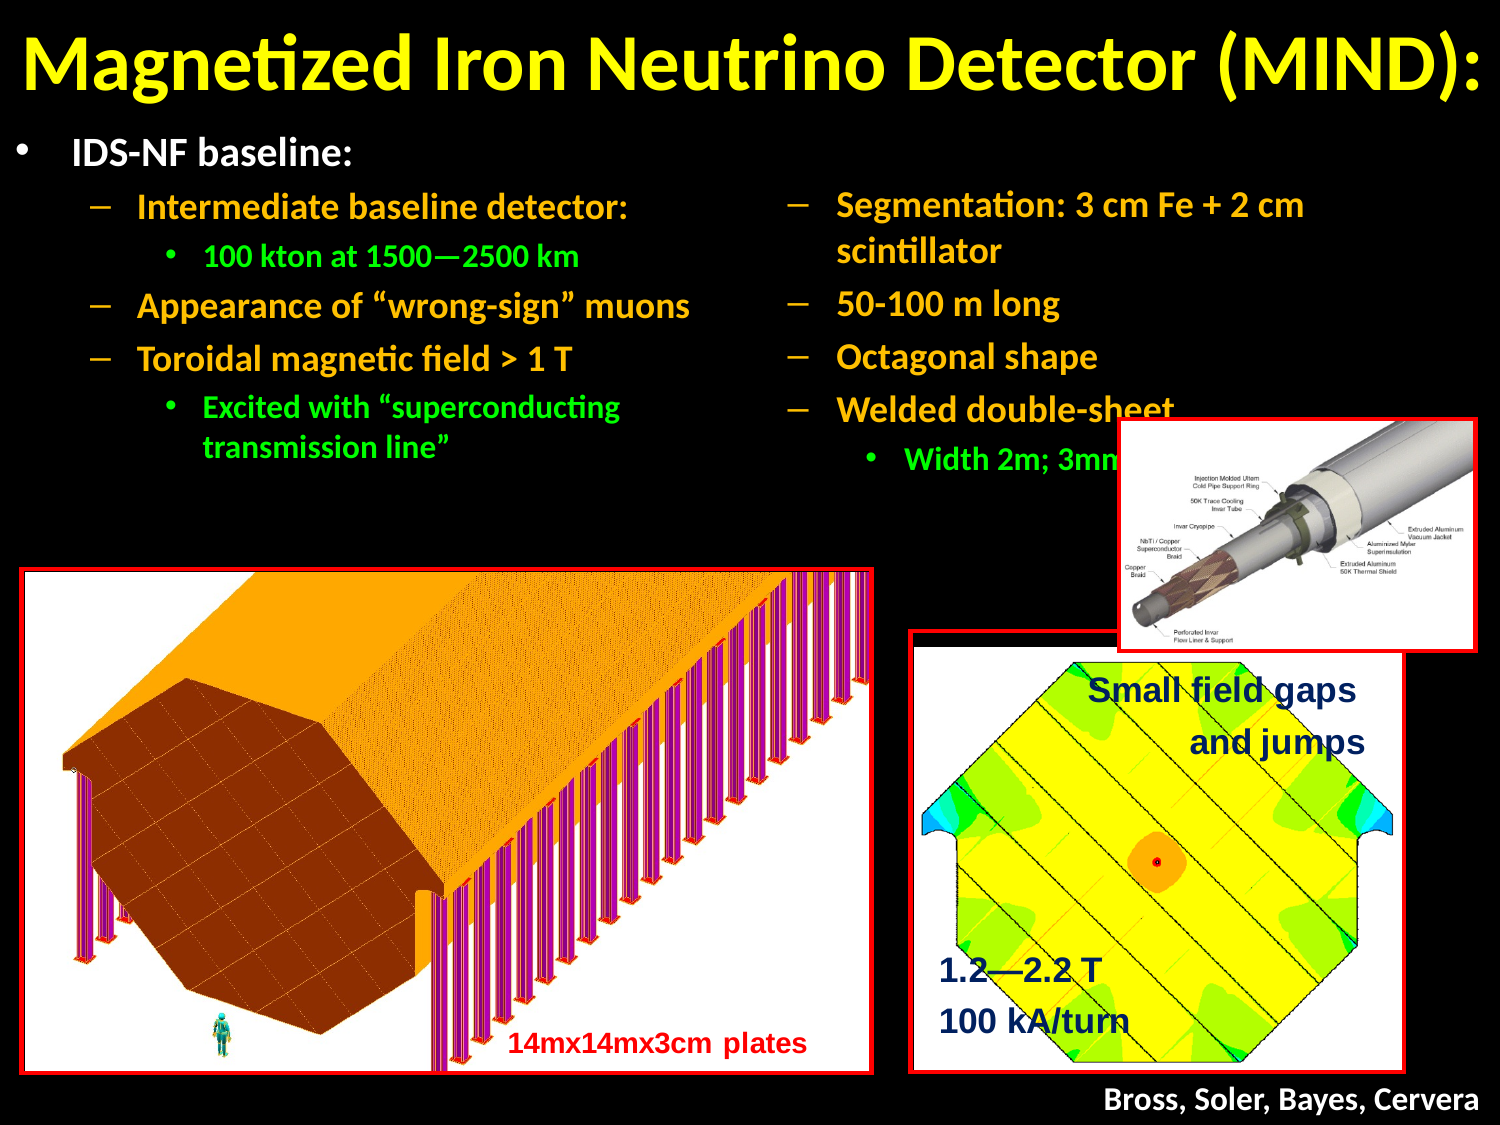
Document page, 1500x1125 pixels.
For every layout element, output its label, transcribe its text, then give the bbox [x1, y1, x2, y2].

picture [23, 570, 870, 1071]
title Magnetized Iron Neutrino Detector (MIND): [0, 0, 1500, 118]
text_box Bross, Soler, Bayes, Cervera [1088, 1069, 1496, 1125]
list IDS-NF baseline: Intermediate baseline detector: 100 kton at 1500—2500 km Appearance of “wrong-sign” muons Toroidal magnetic field > 1 T Excited with “superconducting transmission line” [0, 118, 751, 516]
list Segmentation: 3 cm Fe + 2 cm scintillator 50-100 m long Octagonal shape Welded double-sheet Width 2m; 3mm slots between plates [694, 118, 1446, 492]
picture [912, 420, 1474, 1070]
